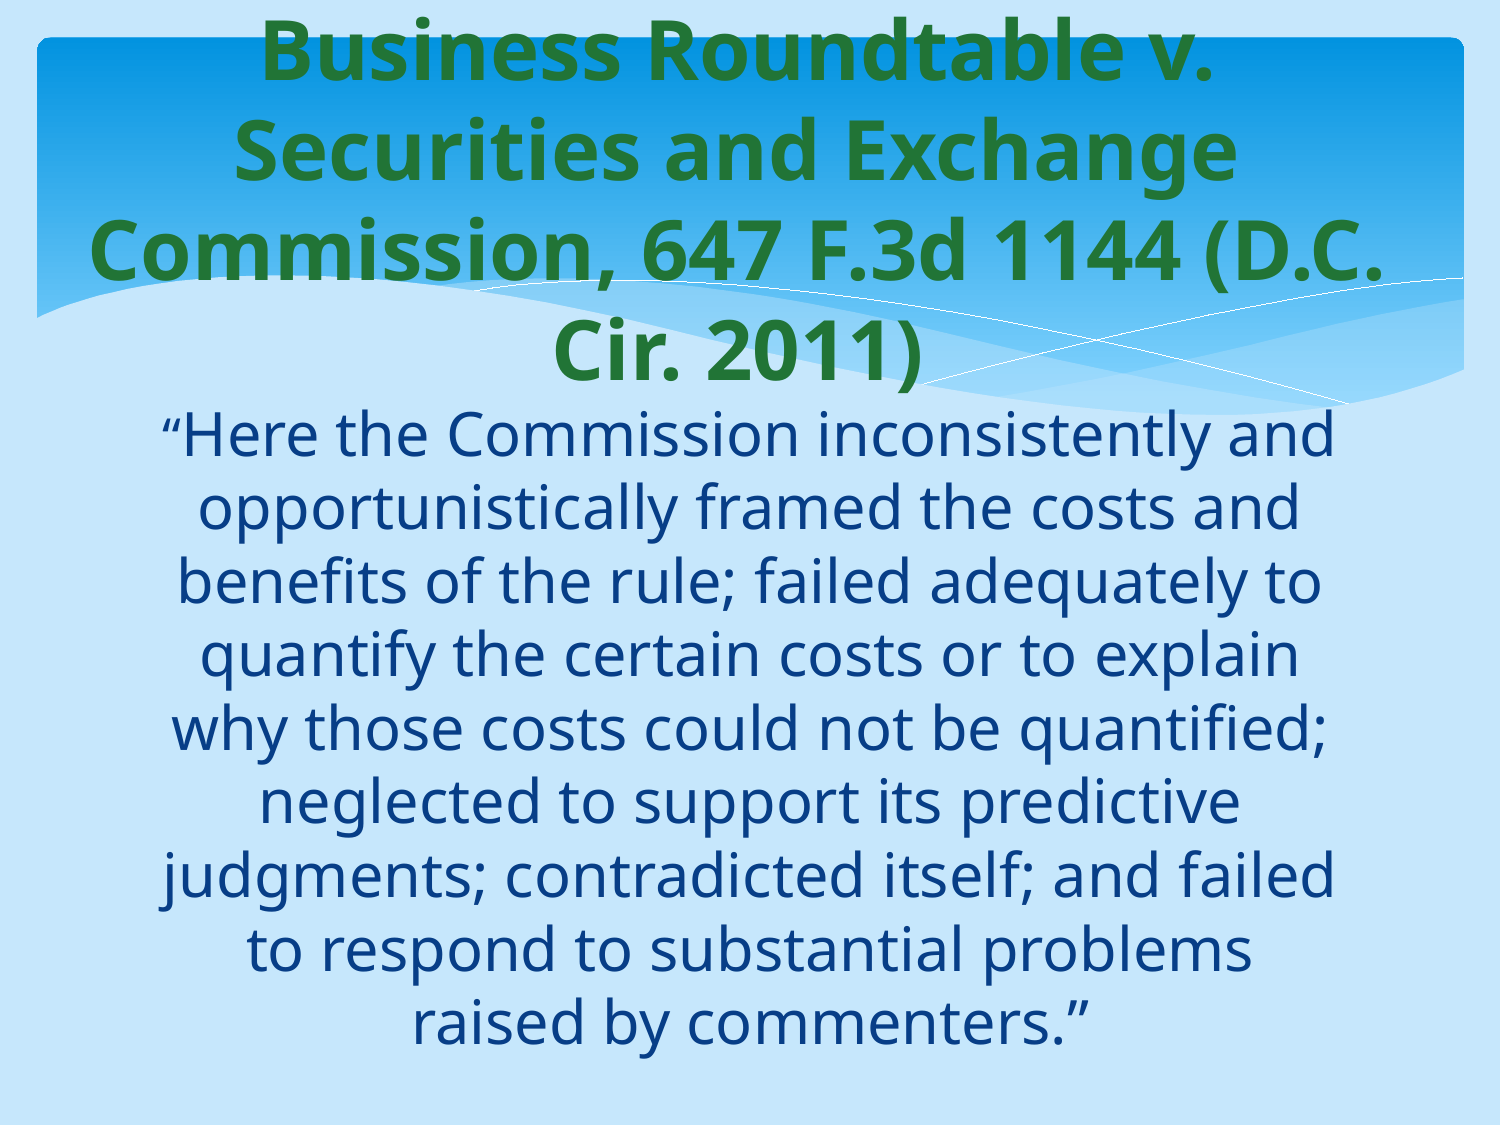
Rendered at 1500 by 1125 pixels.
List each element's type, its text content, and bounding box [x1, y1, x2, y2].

picture [812, 37, 853, 79]
picture [952, 37, 991, 80]
picture [585, 37, 618, 80]
picture [915, 37, 945, 80]
picture [704, 37, 746, 80]
picture [652, 37, 697, 79]
title Business Roundtable v. Securities and Exchange Commission, 647 F.3d 1144 (D.C. Cir. 2011) [62, 87, 1413, 407]
picture [1150, 37, 1193, 79]
picture [266, 37, 309, 79]
picture [543, 37, 576, 80]
picture [372, 37, 405, 80]
picture [757, 37, 798, 80]
picture [321, 37, 362, 80]
list “Here the Commission inconsistently and opportunistically framed the costs and benefits of the rule; failed adequately to quantify the certain costs or to explain why those costs could not be quantified; neglected to support its predictive judgments; contradicted itself; and failed to respond to substantial problems raised by commenters.” [143, 407, 1359, 1075]
picture [1006, 37, 1047, 80]
picture [1082, 37, 1122, 80]
picture [495, 37, 535, 80]
picture [442, 37, 483, 79]
picture [1058, 37, 1069, 79]
picture [865, 37, 906, 80]
picture [417, 37, 428, 79]
picture [1198, 68, 1210, 80]
